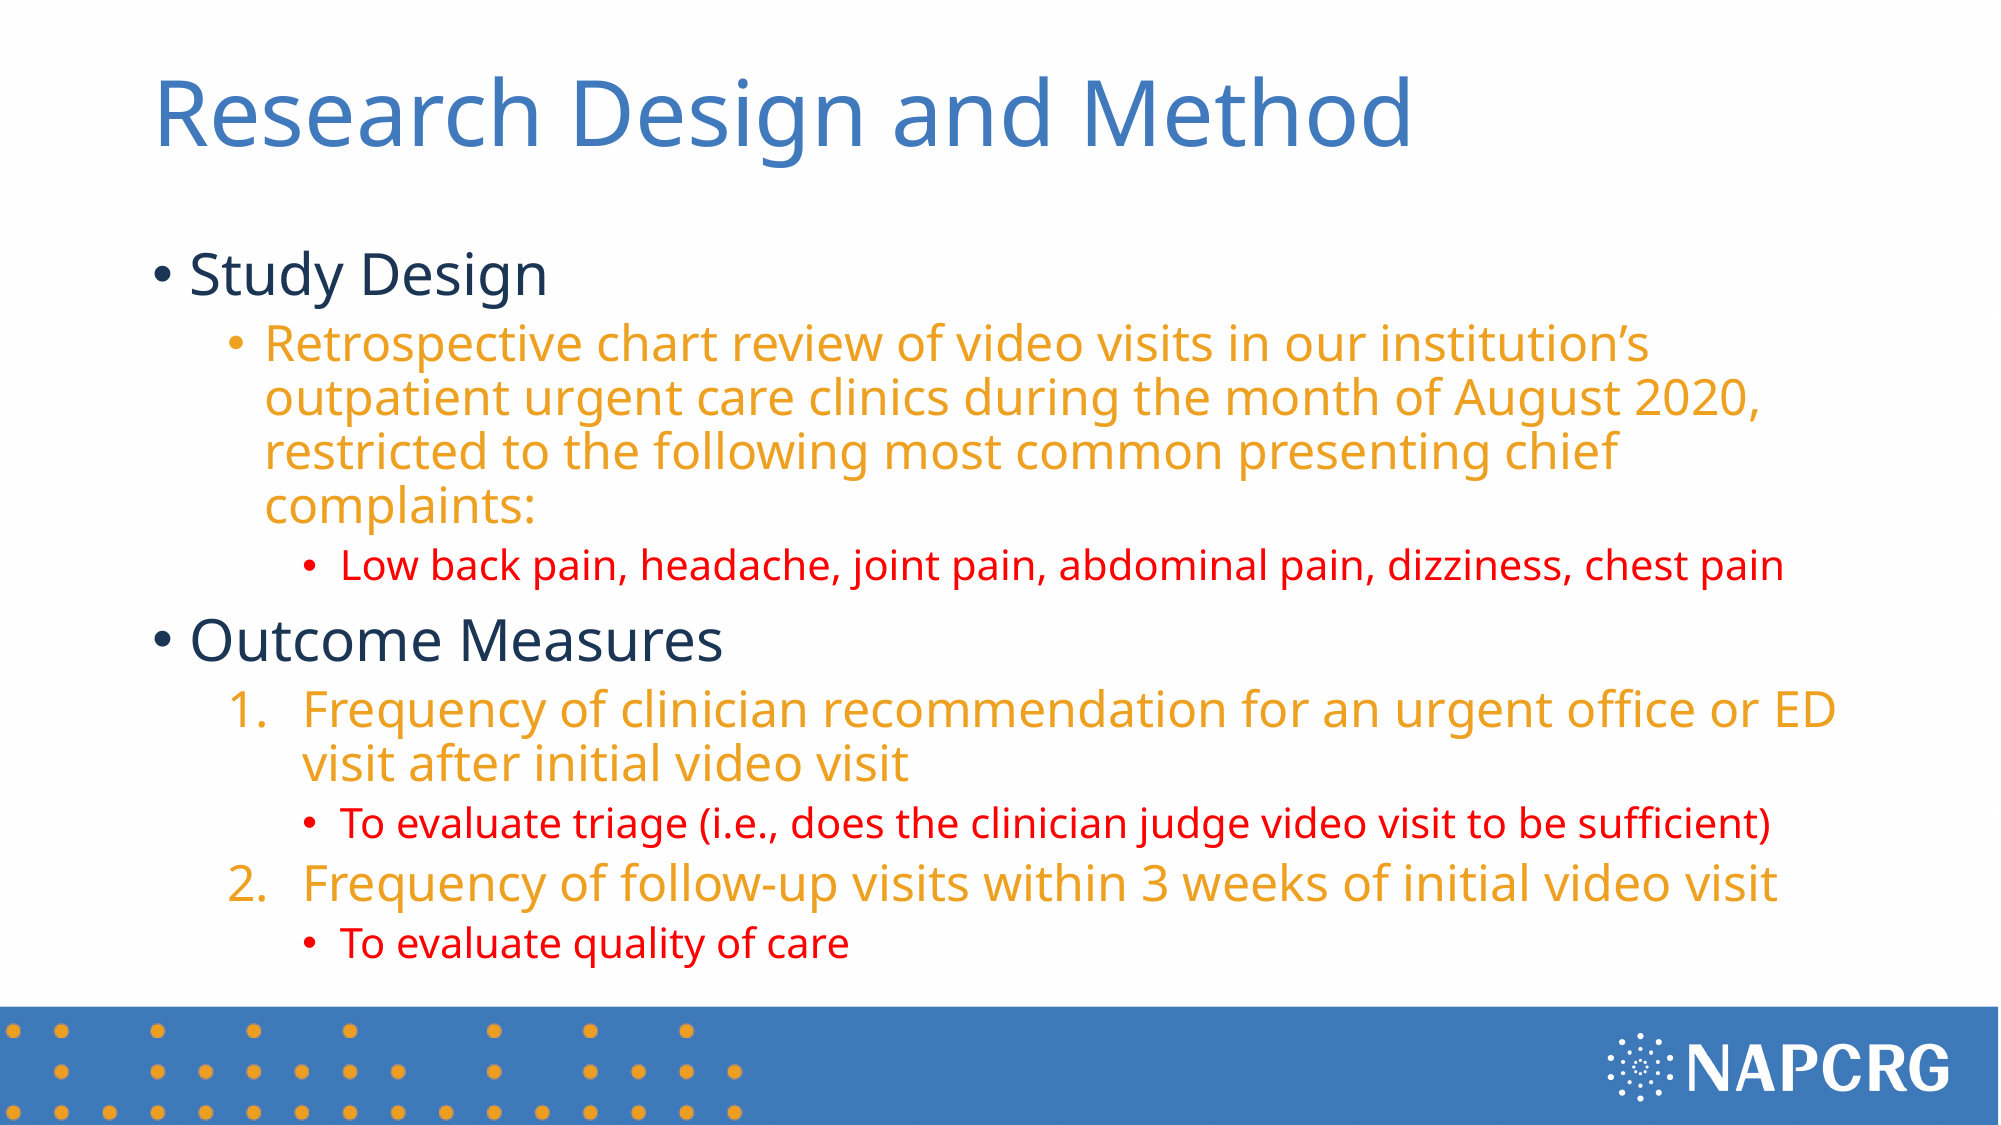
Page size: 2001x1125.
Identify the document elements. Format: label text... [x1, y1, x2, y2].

picture [0, 1, 1999, 1125]
title Research Design and Method [137, 59, 1863, 186]
list Study Design Retrospective chart review of video visits in our institution’s outpatient urgent care clinics during the month of August 2020, restricted to the following most common presenting chief complaints: Low back pain, headache, joint pain, abdominal pain, dizziness, chest pain Outcome Measures Frequency of clinician recommendation for an urgent office or ED visit after initial video visit To evaluate triage (i.e., does the clinician judge video visit to be sufficient) Frequency of follow-up visits within 3 weeks of initial video visit To evaluate quality of care [137, 237, 1863, 1066]
